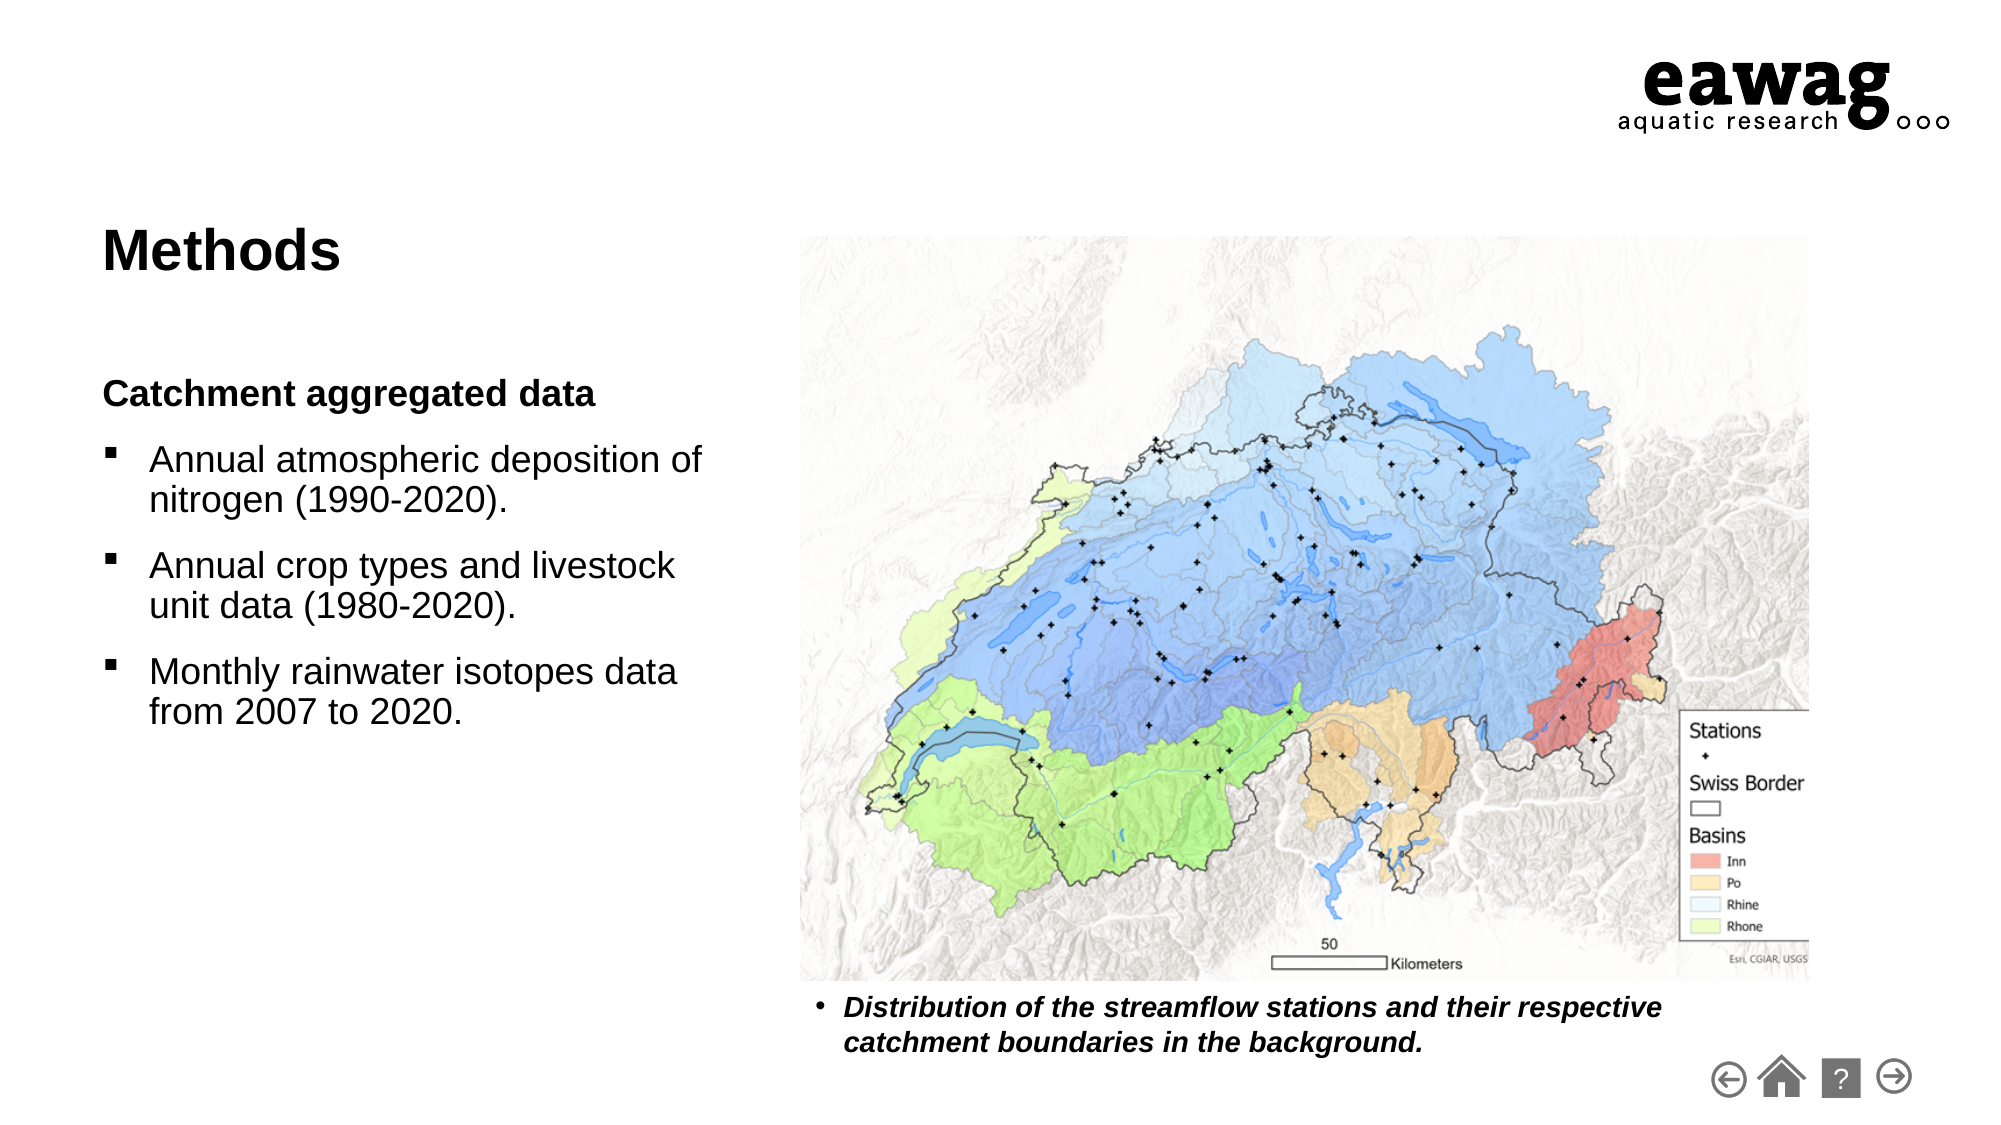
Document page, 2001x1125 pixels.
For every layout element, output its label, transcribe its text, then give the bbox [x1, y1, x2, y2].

picture [800, 236, 1810, 981]
text_box ? [1821, 1057, 1862, 1099]
text_box Distribution of the streamflow stations and their respective catchment boundaries in the background. [800, 980, 1824, 1046]
picture [1707, 1057, 1751, 1102]
picture [1872, 1054, 1916, 1098]
title Methods [102, 220, 1945, 285]
picture [1753, 1047, 1810, 1104]
text_box Catchment aggregated data Annual atmospheric deposition of nitrogen (1990-2020). Annual crop types and livestock unit data (1980-2020). Monthly rainwater isotopes data from 2007 to 2020. [102, 374, 708, 981]
